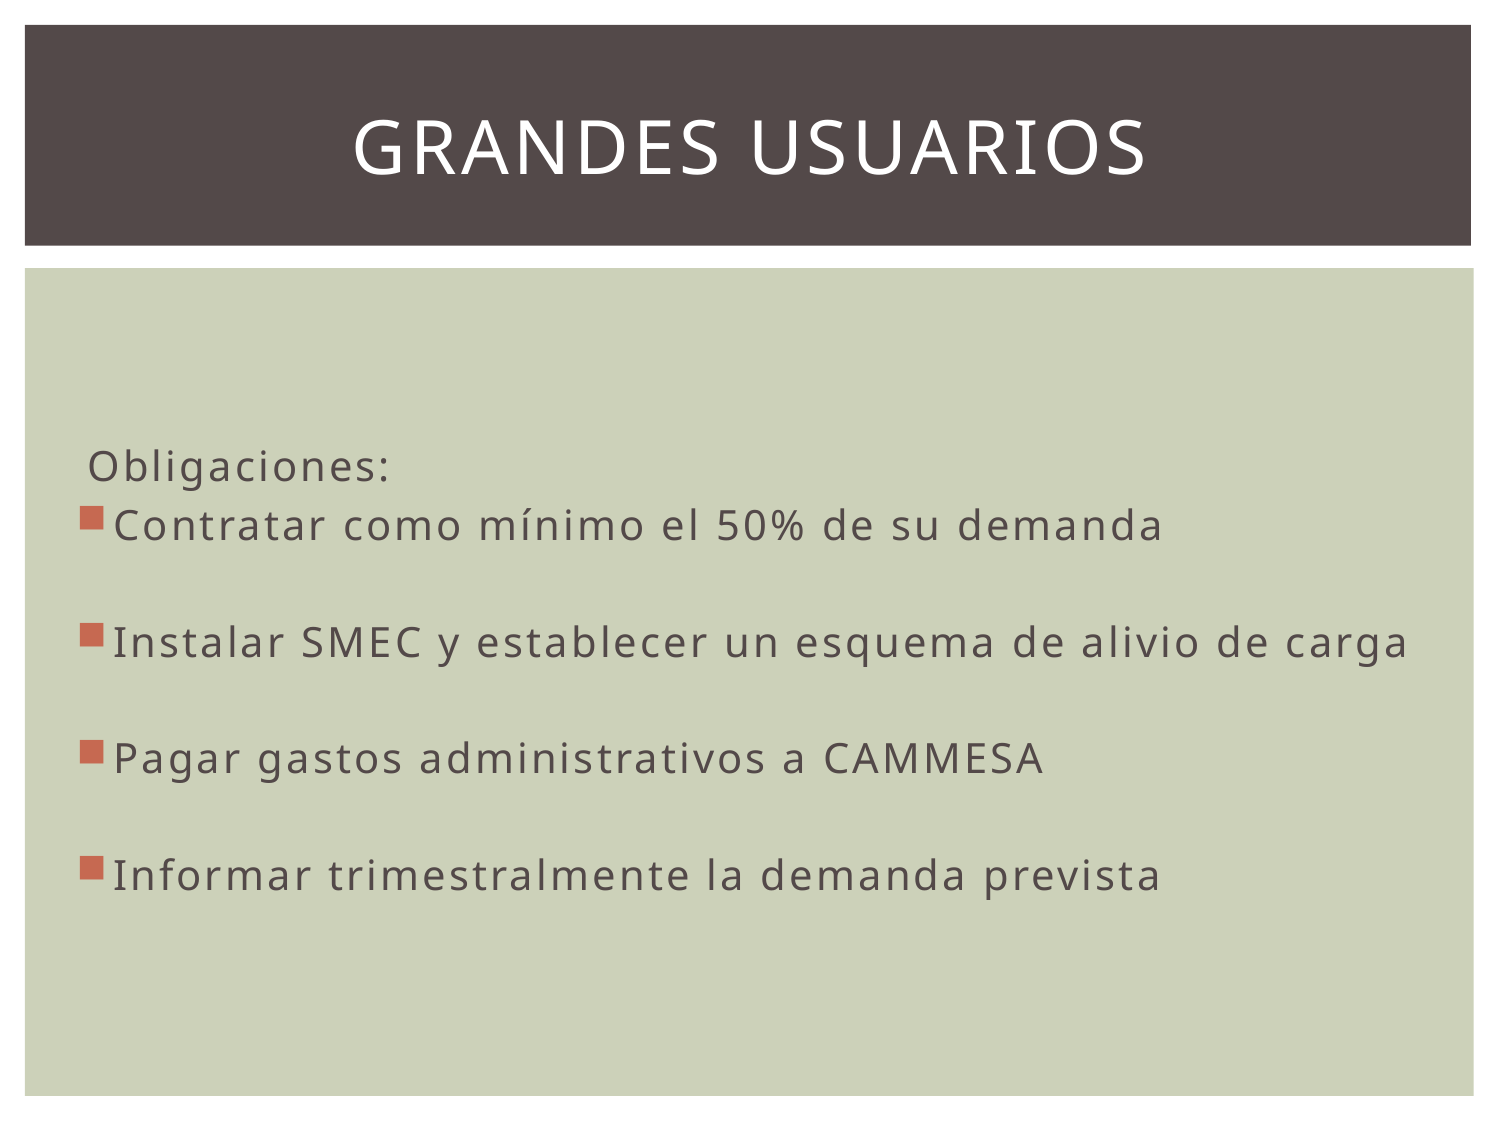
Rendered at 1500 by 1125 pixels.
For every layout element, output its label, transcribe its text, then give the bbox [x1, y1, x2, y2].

list Obligaciones: Contratar como mínimo el 50% de su demanda Instalar SMEC y establecer un esquema de alivio de carga Pagar gastos administrativos a CAMMESA Informar trimestralmente la demanda prevista [53, 432, 1433, 938]
title Grandes Usuarios [62, 58, 1438, 232]
